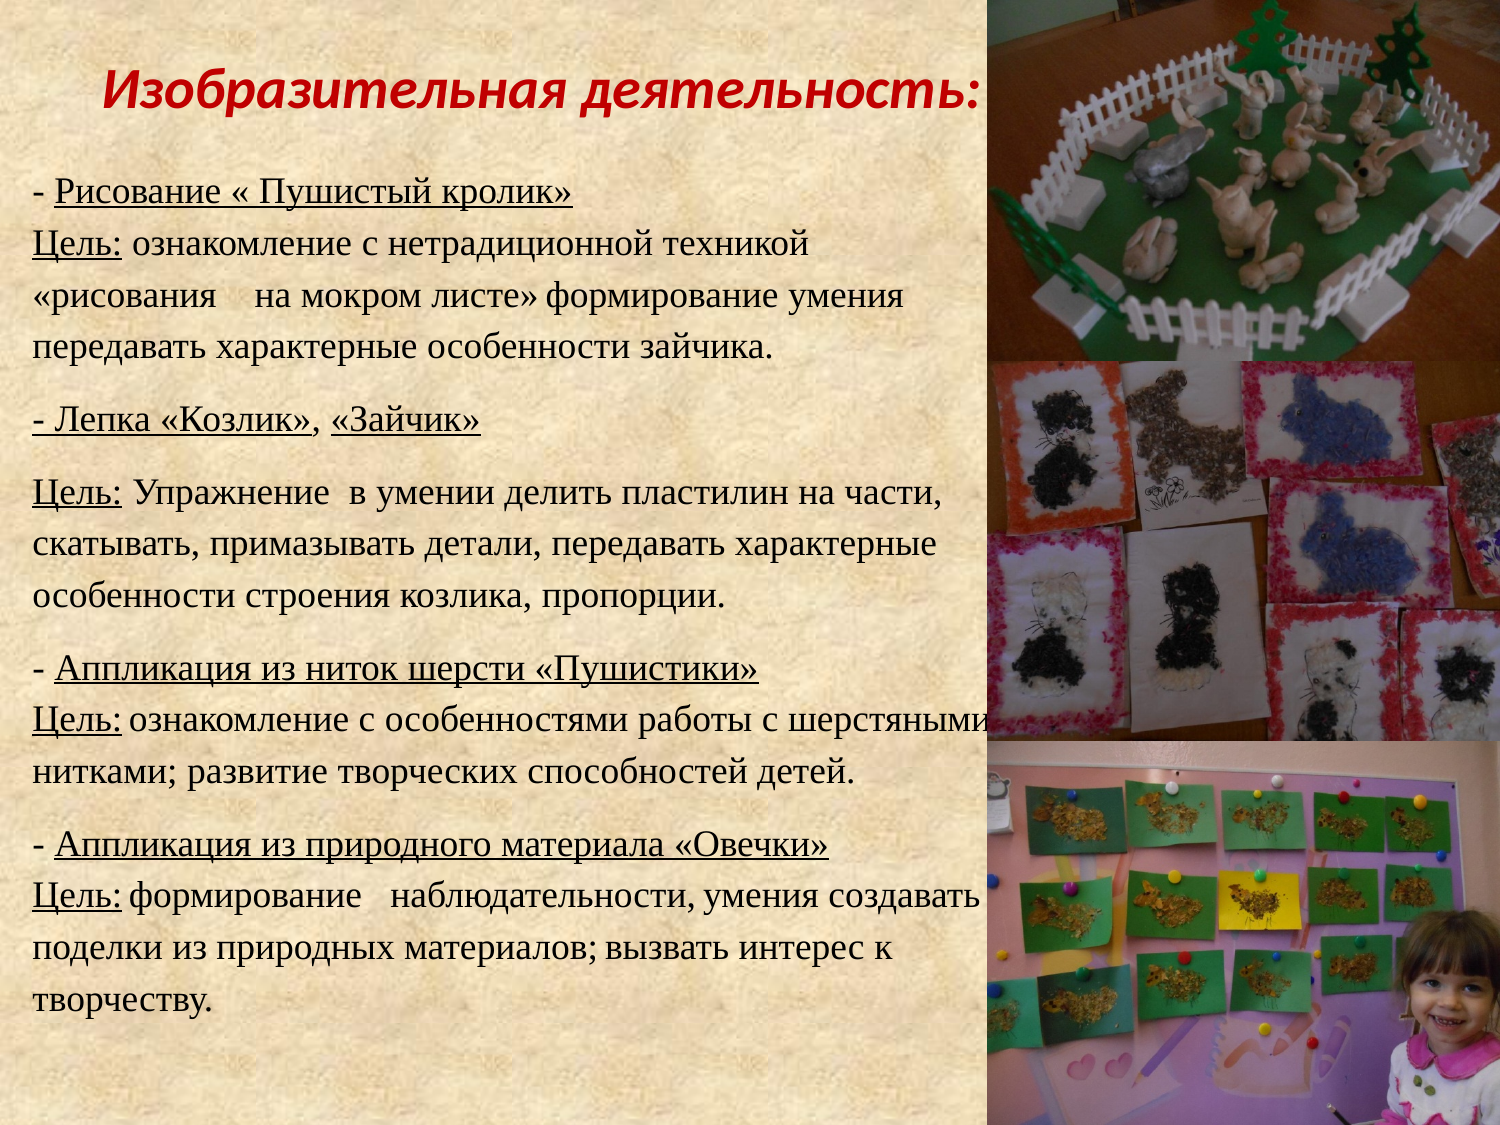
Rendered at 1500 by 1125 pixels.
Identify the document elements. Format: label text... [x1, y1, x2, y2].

picture [0, 0, 1500, 1125]
text_box Изобразительная деятельность: [86, 42, 982, 128]
text_box - Рисование « Пушистый кролик» Цель: ознакомление с нетрадиционной техникой «рисования на мокром листе» формирование умения передавать характерные особенности зайчика. - Лепка «Козлик», «Зайчик» Цель: Упражнение в умении делить пластилин на части, скатывать, примазывать детали, передавать характерные особенности строения козлика, пропорции. - Аппликация из ниток шерсти «Пушистики» Цель: ознакомление с особенностями работы с шерстяными нитками; развитие творческих способностей детей. - Аппликация из природного материала «Овечки» Цель: формирование наблюдательности, умения создавать поделки из природных материалов; вызвать интерес к творчеству. [17, 152, 982, 1027]
